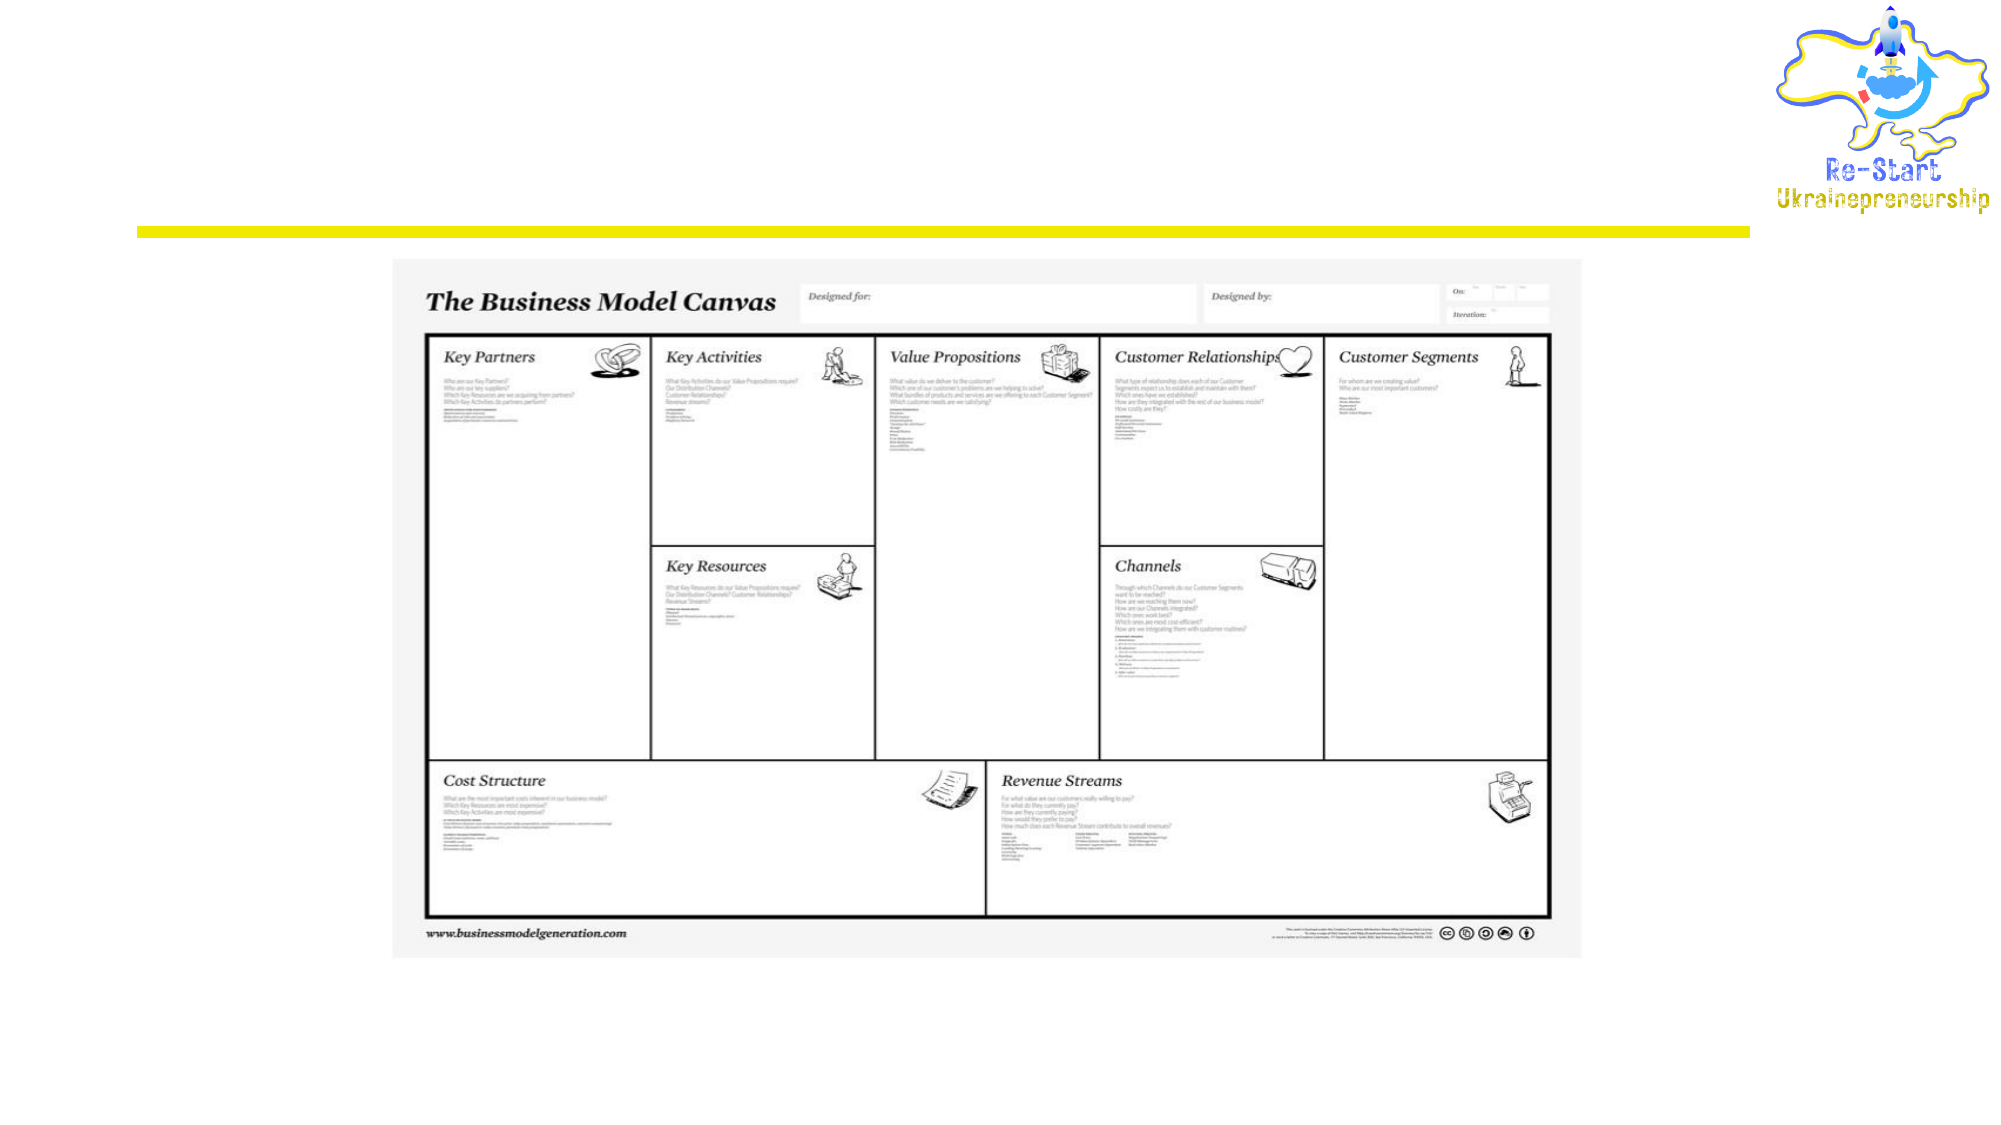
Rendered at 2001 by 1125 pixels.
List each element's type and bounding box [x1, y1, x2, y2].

picture [391, 256, 1585, 961]
picture [1776, 5, 1990, 218]
